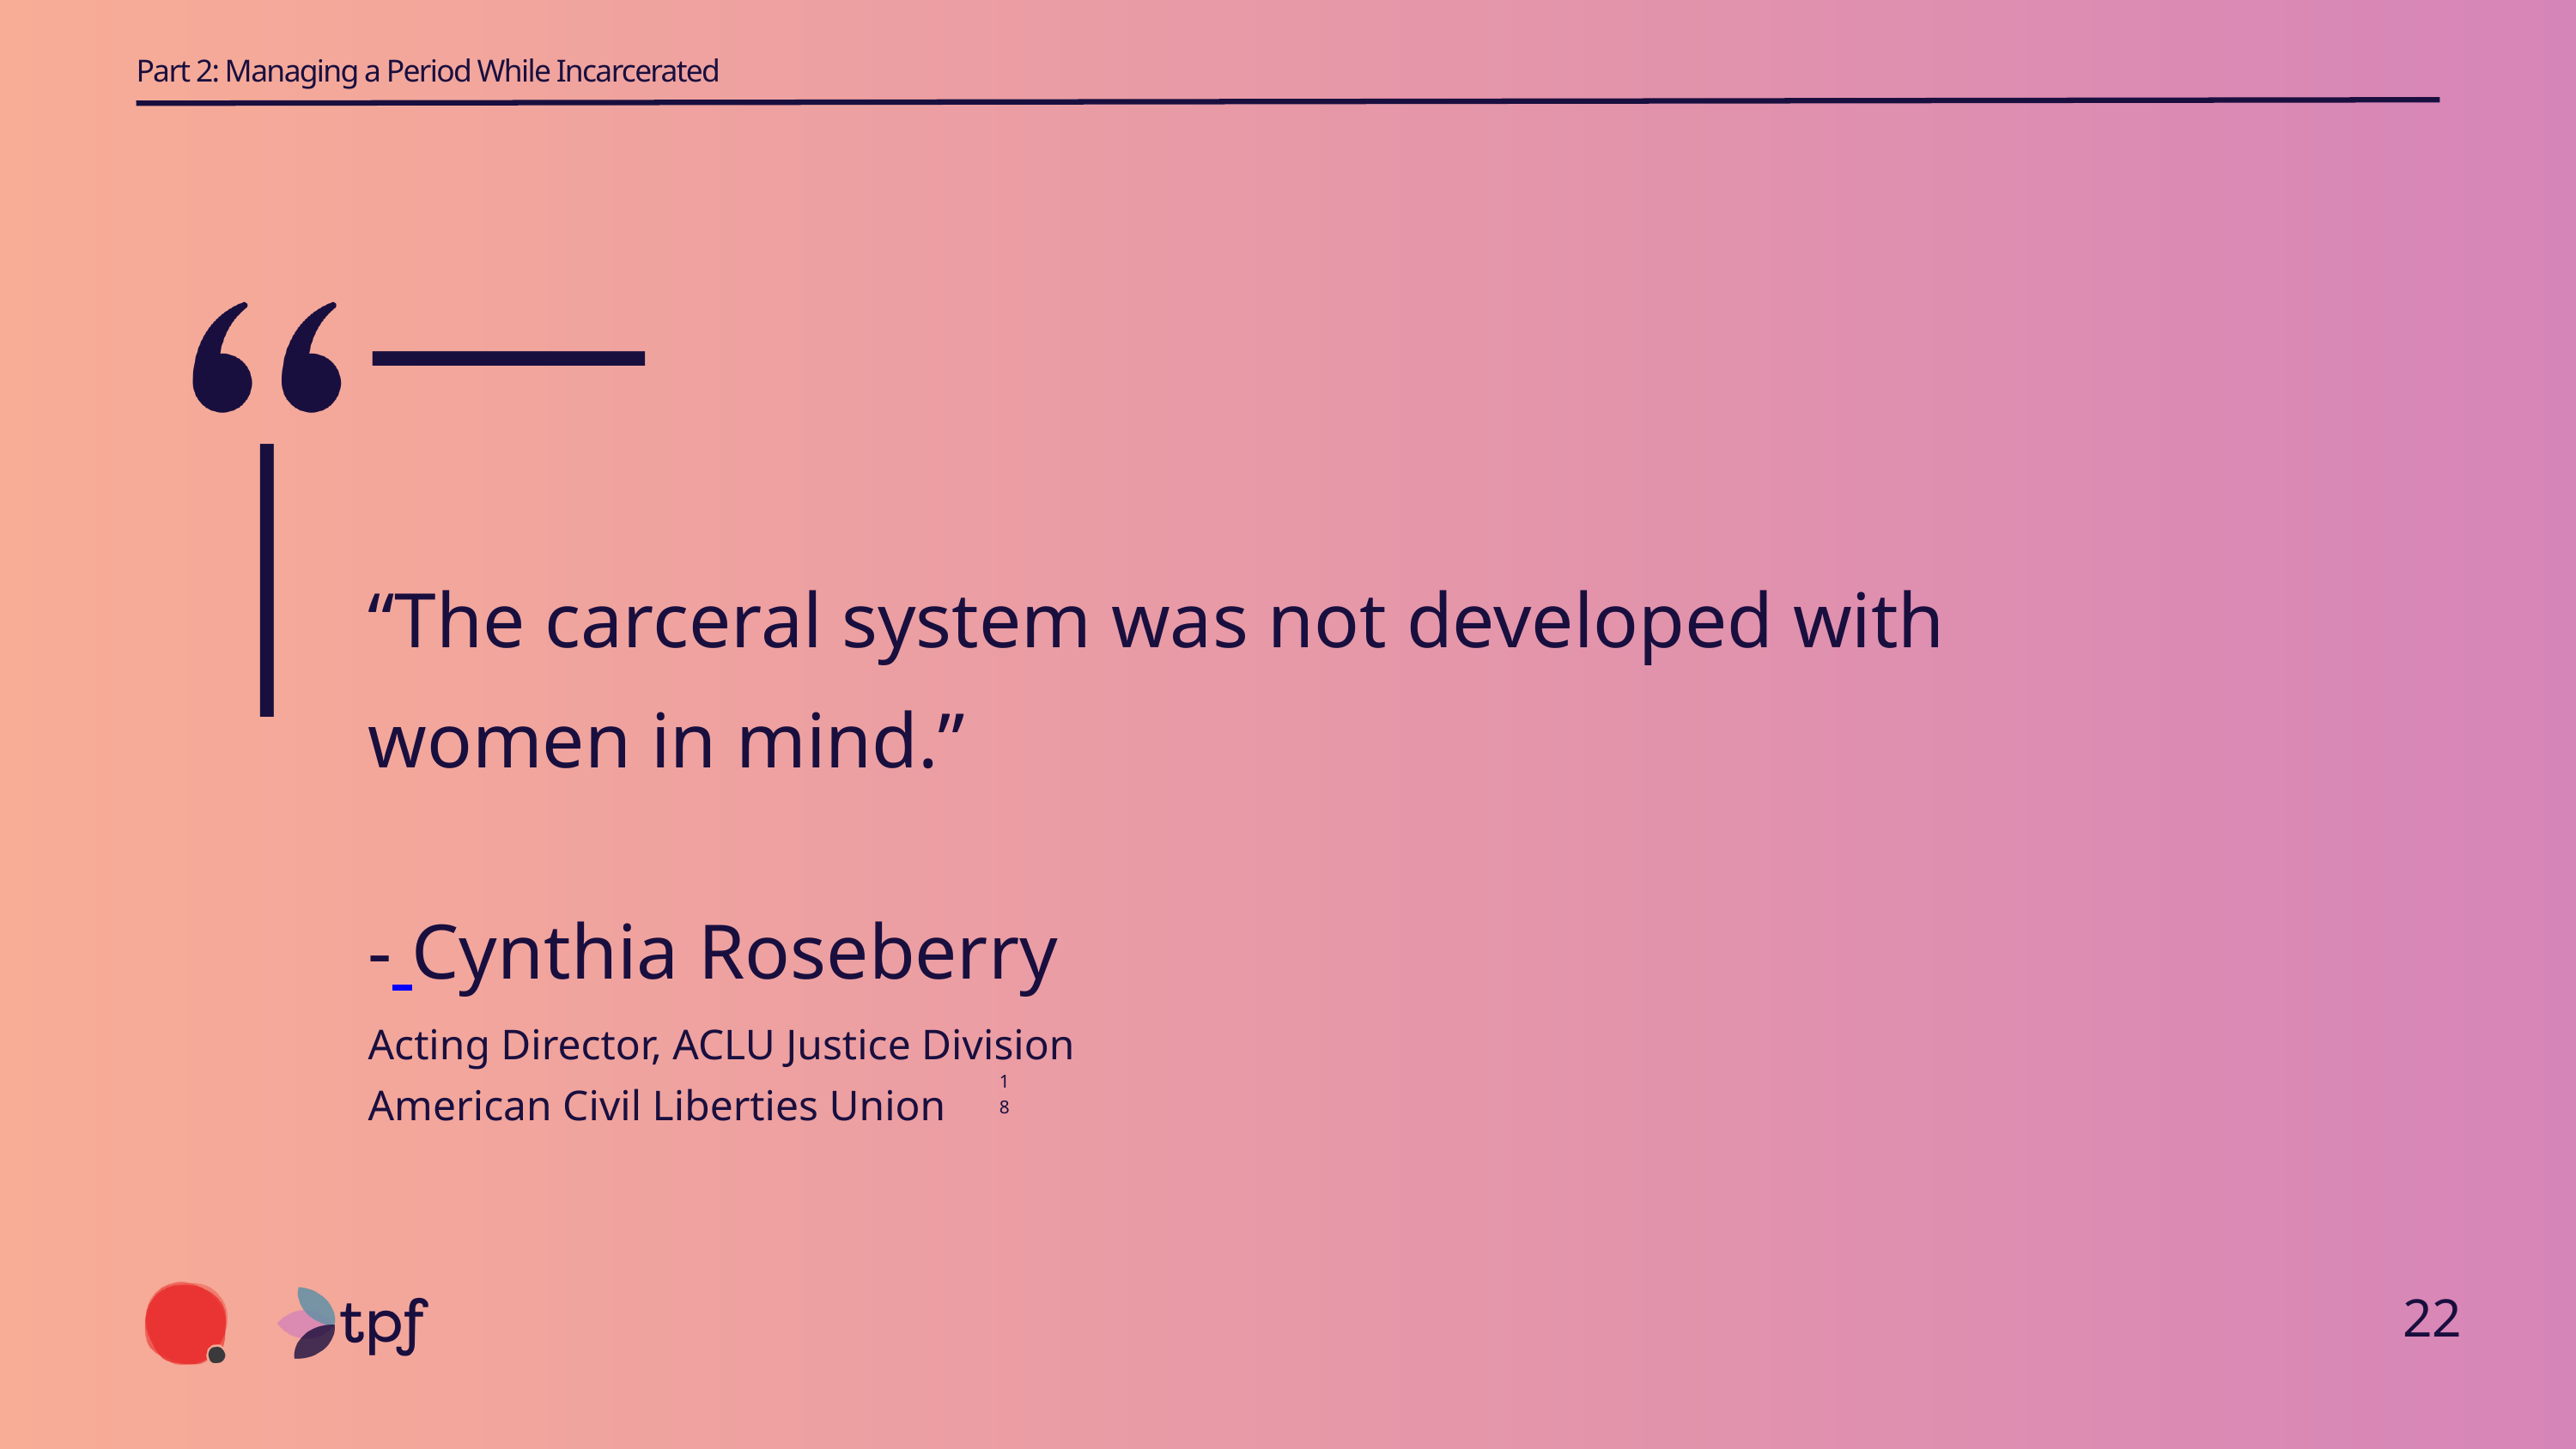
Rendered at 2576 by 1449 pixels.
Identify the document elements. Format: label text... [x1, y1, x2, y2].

text_box 22 [2385, 1295, 2479, 1348]
text_box 18 [995, 1066, 1014, 1118]
text_box Part 2: Managing a Period While Incarcerated [136, 61, 886, 88]
text_box [144, 1282, 228, 1365]
text_box [187, 300, 368, 717]
text_box [263, 1282, 439, 1365]
text_box “The carceral system was not developed with women in mind.” - Cynthia Roseberry Acting Director, ACLU Justice Division American Civil Liberties Union [368, 282, 2208, 1130]
